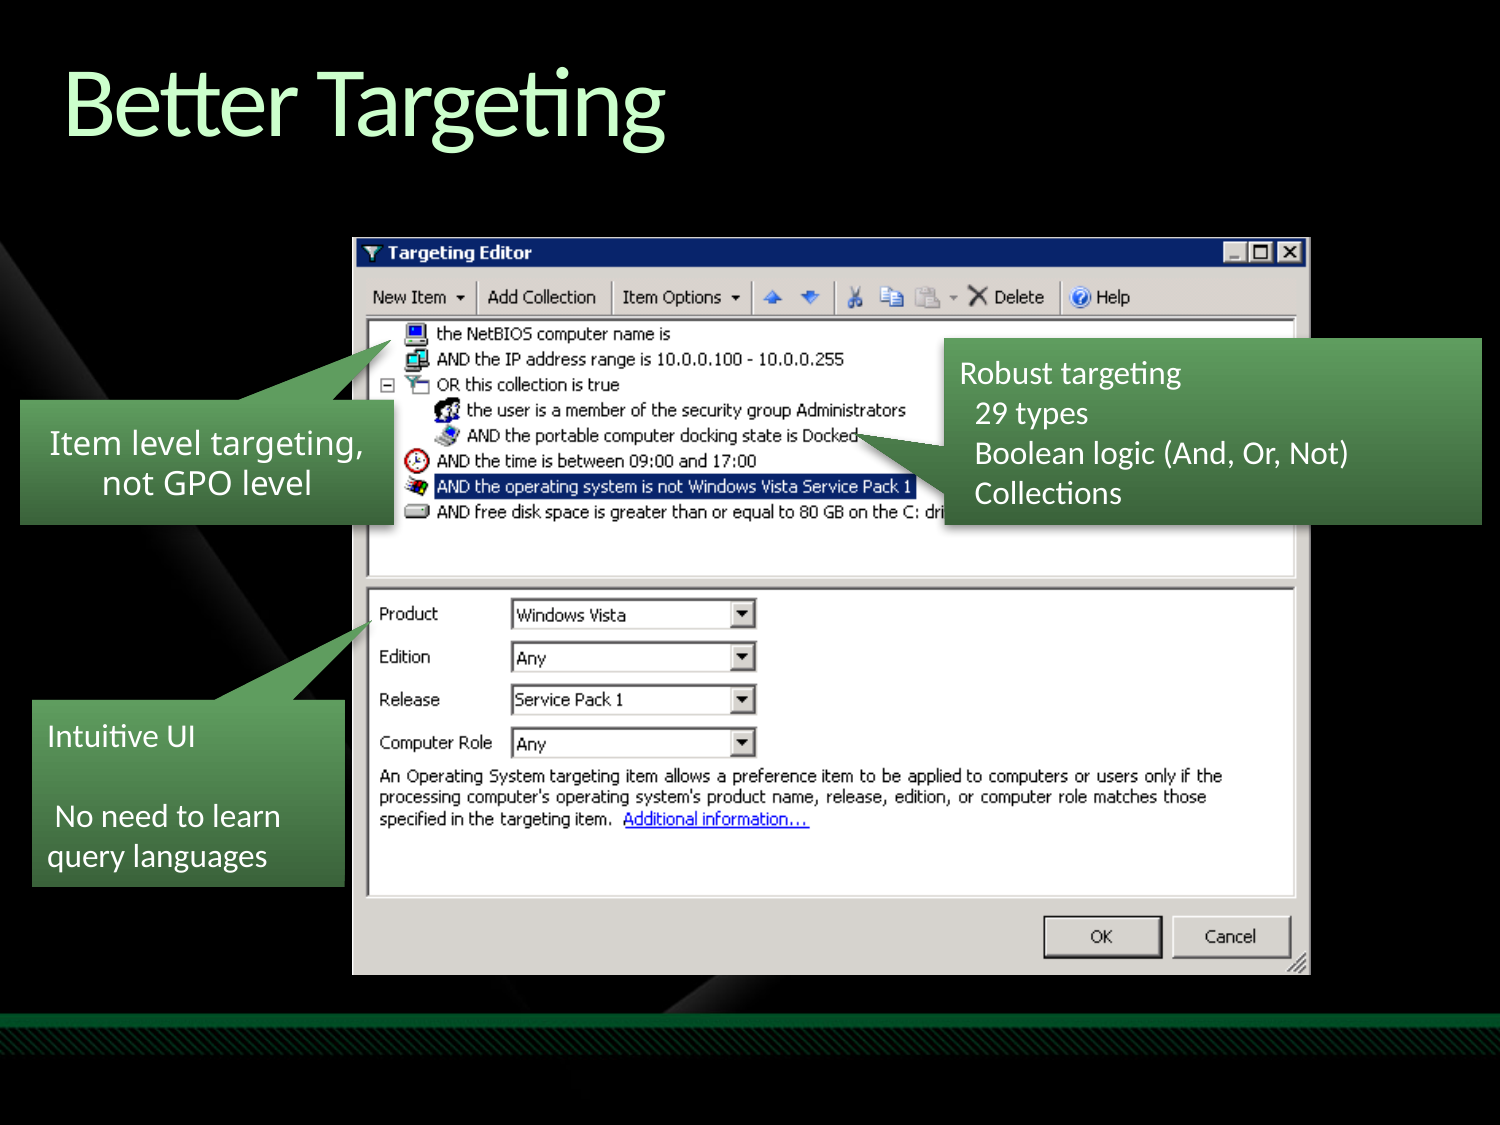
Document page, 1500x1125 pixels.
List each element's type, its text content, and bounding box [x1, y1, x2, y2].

picture [0, 0, 1500, 1125]
text_box Item level targeting, not GPO level [19, 357, 346, 526]
title Better Targeting [62, 50, 1413, 160]
text_box Intuitive UI No need to learn query languages [32, 633, 346, 888]
text_box Robust targeting 29 types Boolean logic (And, Or, Not) Collections [1316, 337, 1483, 526]
